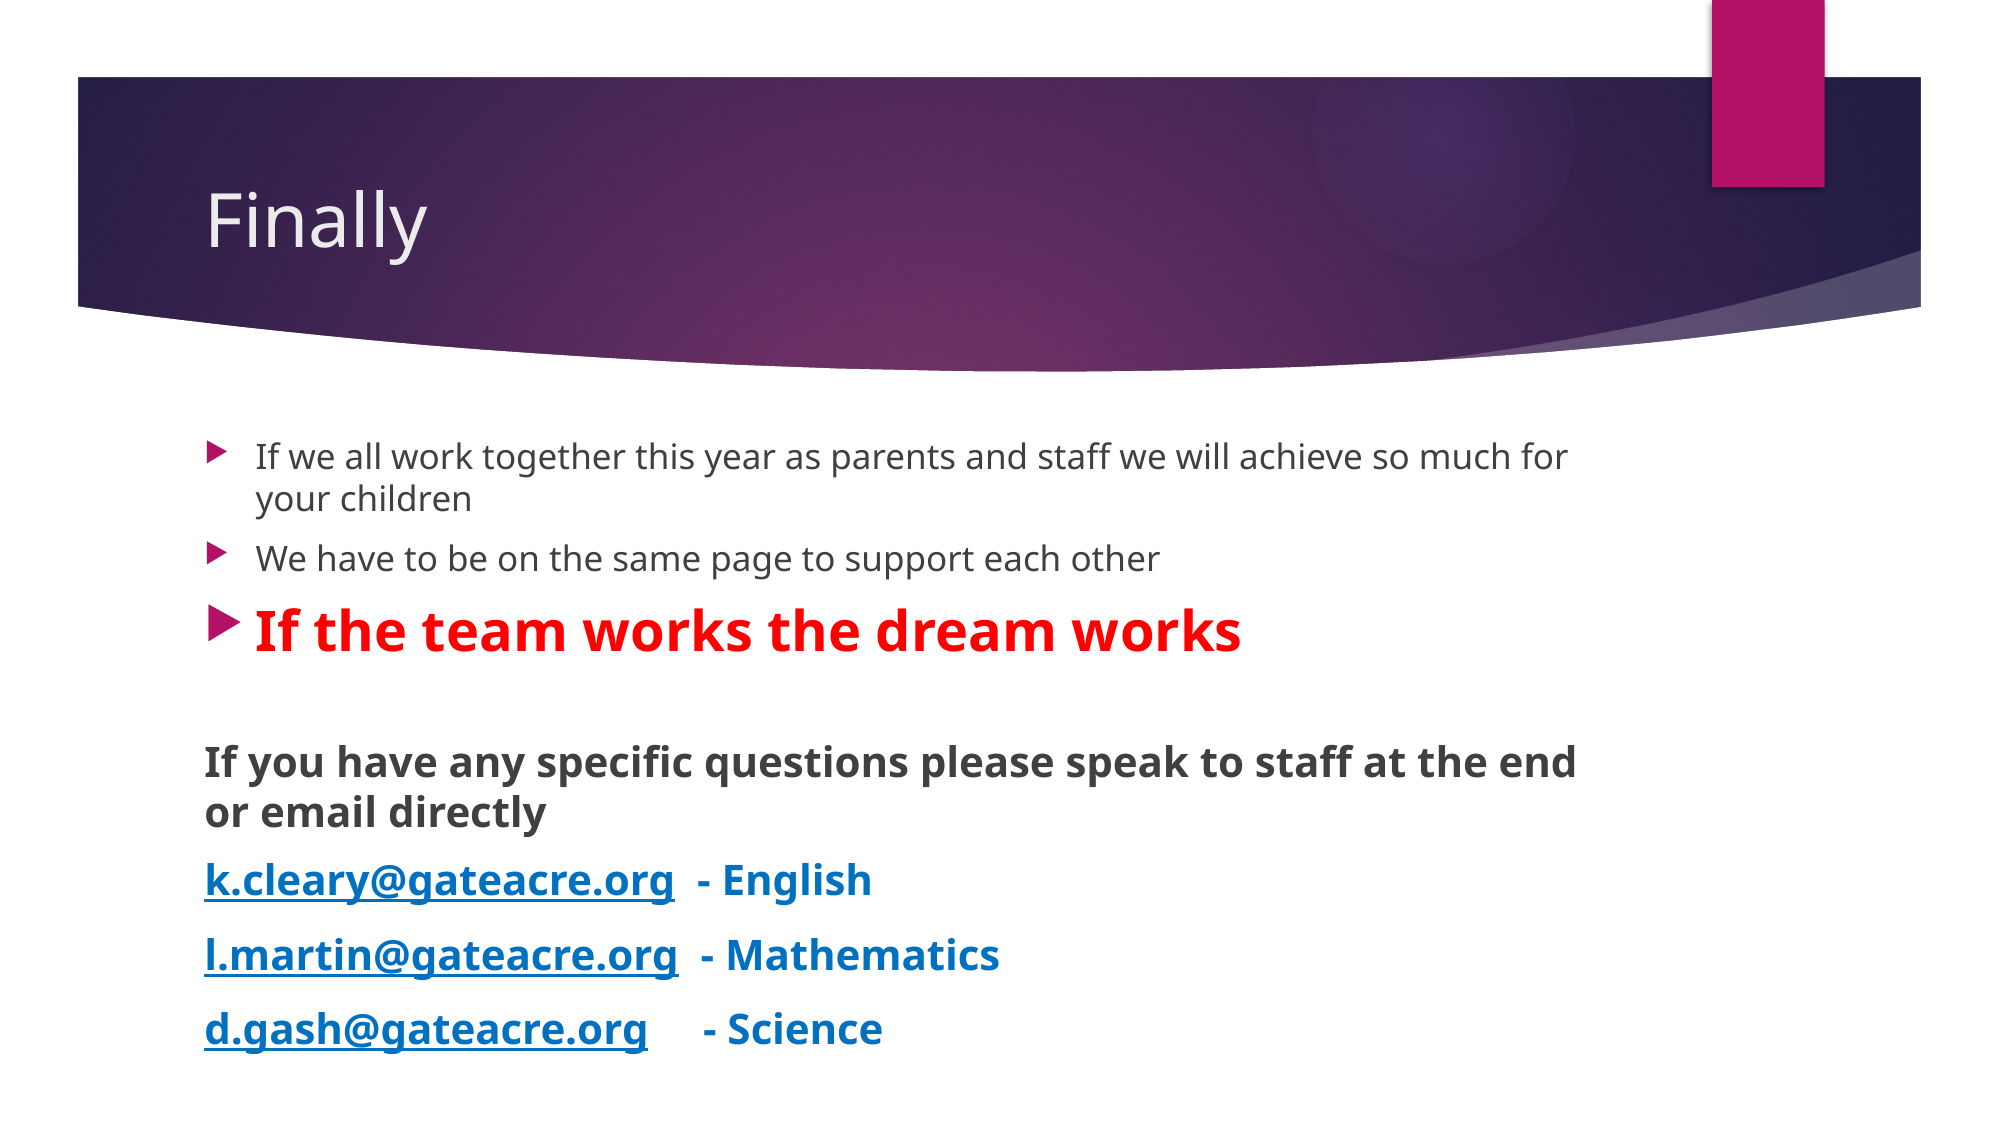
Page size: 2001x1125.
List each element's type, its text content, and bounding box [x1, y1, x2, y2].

list If we all work together this year as parents and staff we will achieve so much for your children We have to be on the same page to support each other If the team works the dream works If you have any specific questions please speak to staff at the end or email directly k.cleary@gateacre.org - English l.martin@gateacre.org - Mathematics d.gash@gateacre.org - Science [189, 427, 1638, 1073]
title Finally [189, 159, 1627, 276]
